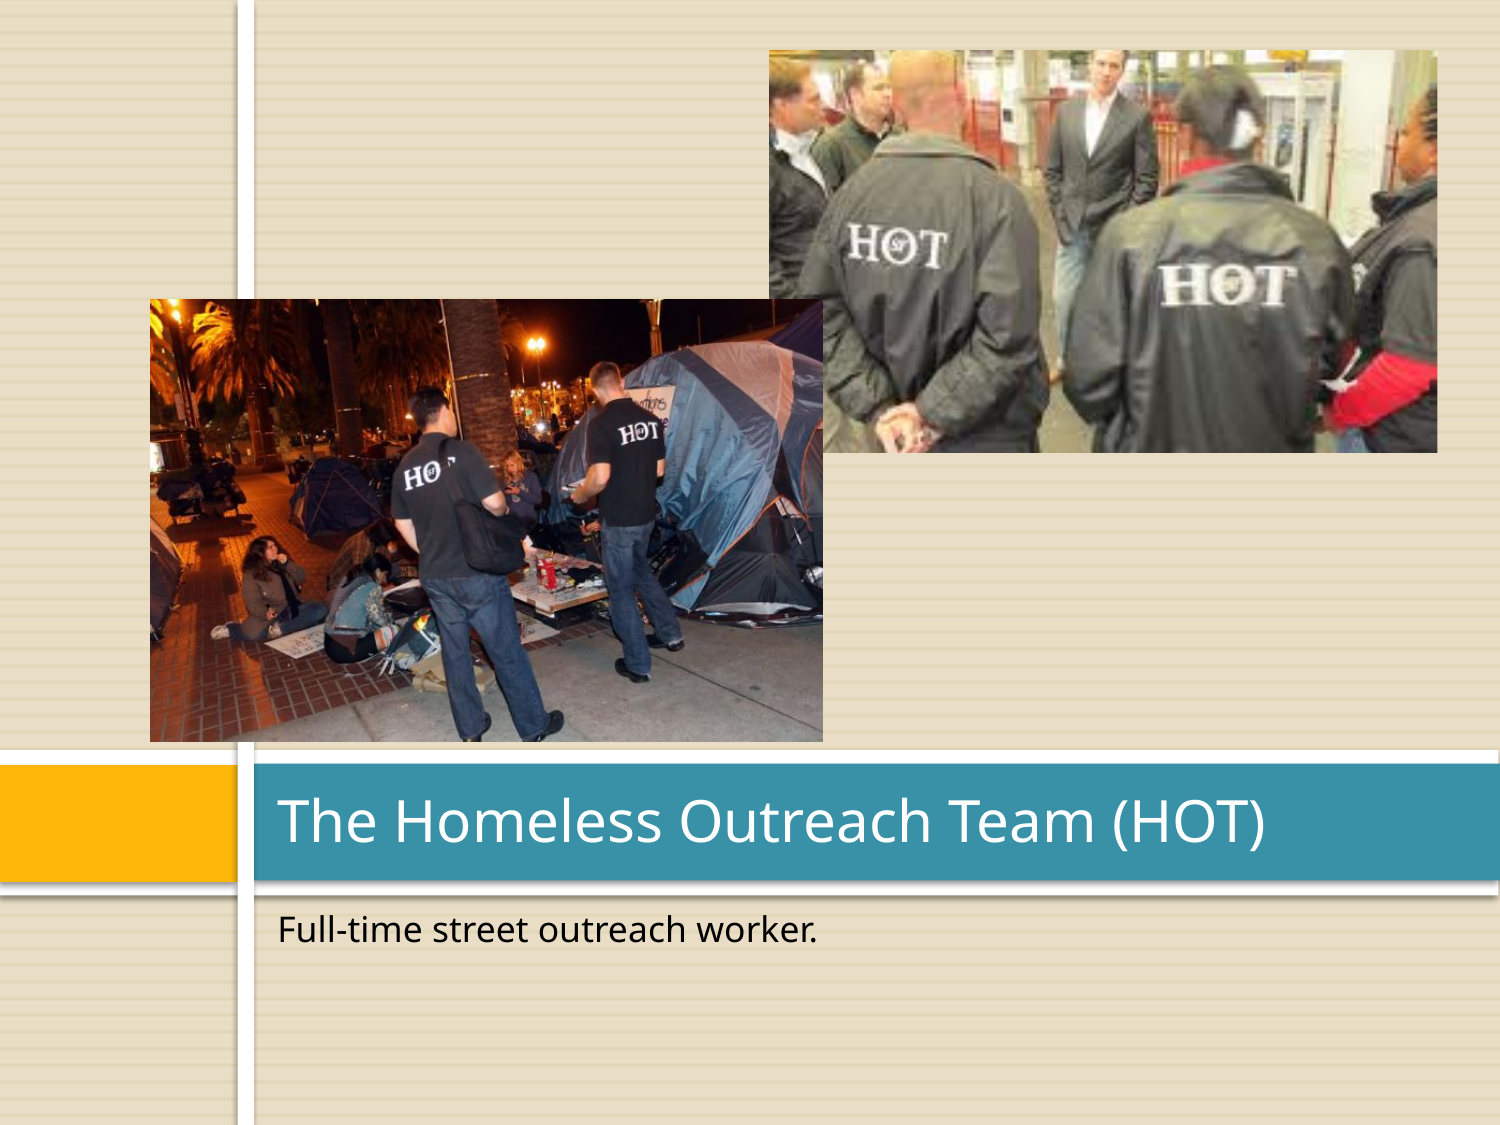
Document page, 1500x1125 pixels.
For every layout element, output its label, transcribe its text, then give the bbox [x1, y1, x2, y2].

list Full-time street outreach worker. [262, 900, 1463, 1013]
picture [149, 49, 1438, 742]
title The Homeless Outreach Team (HOT) [262, 762, 1463, 875]
